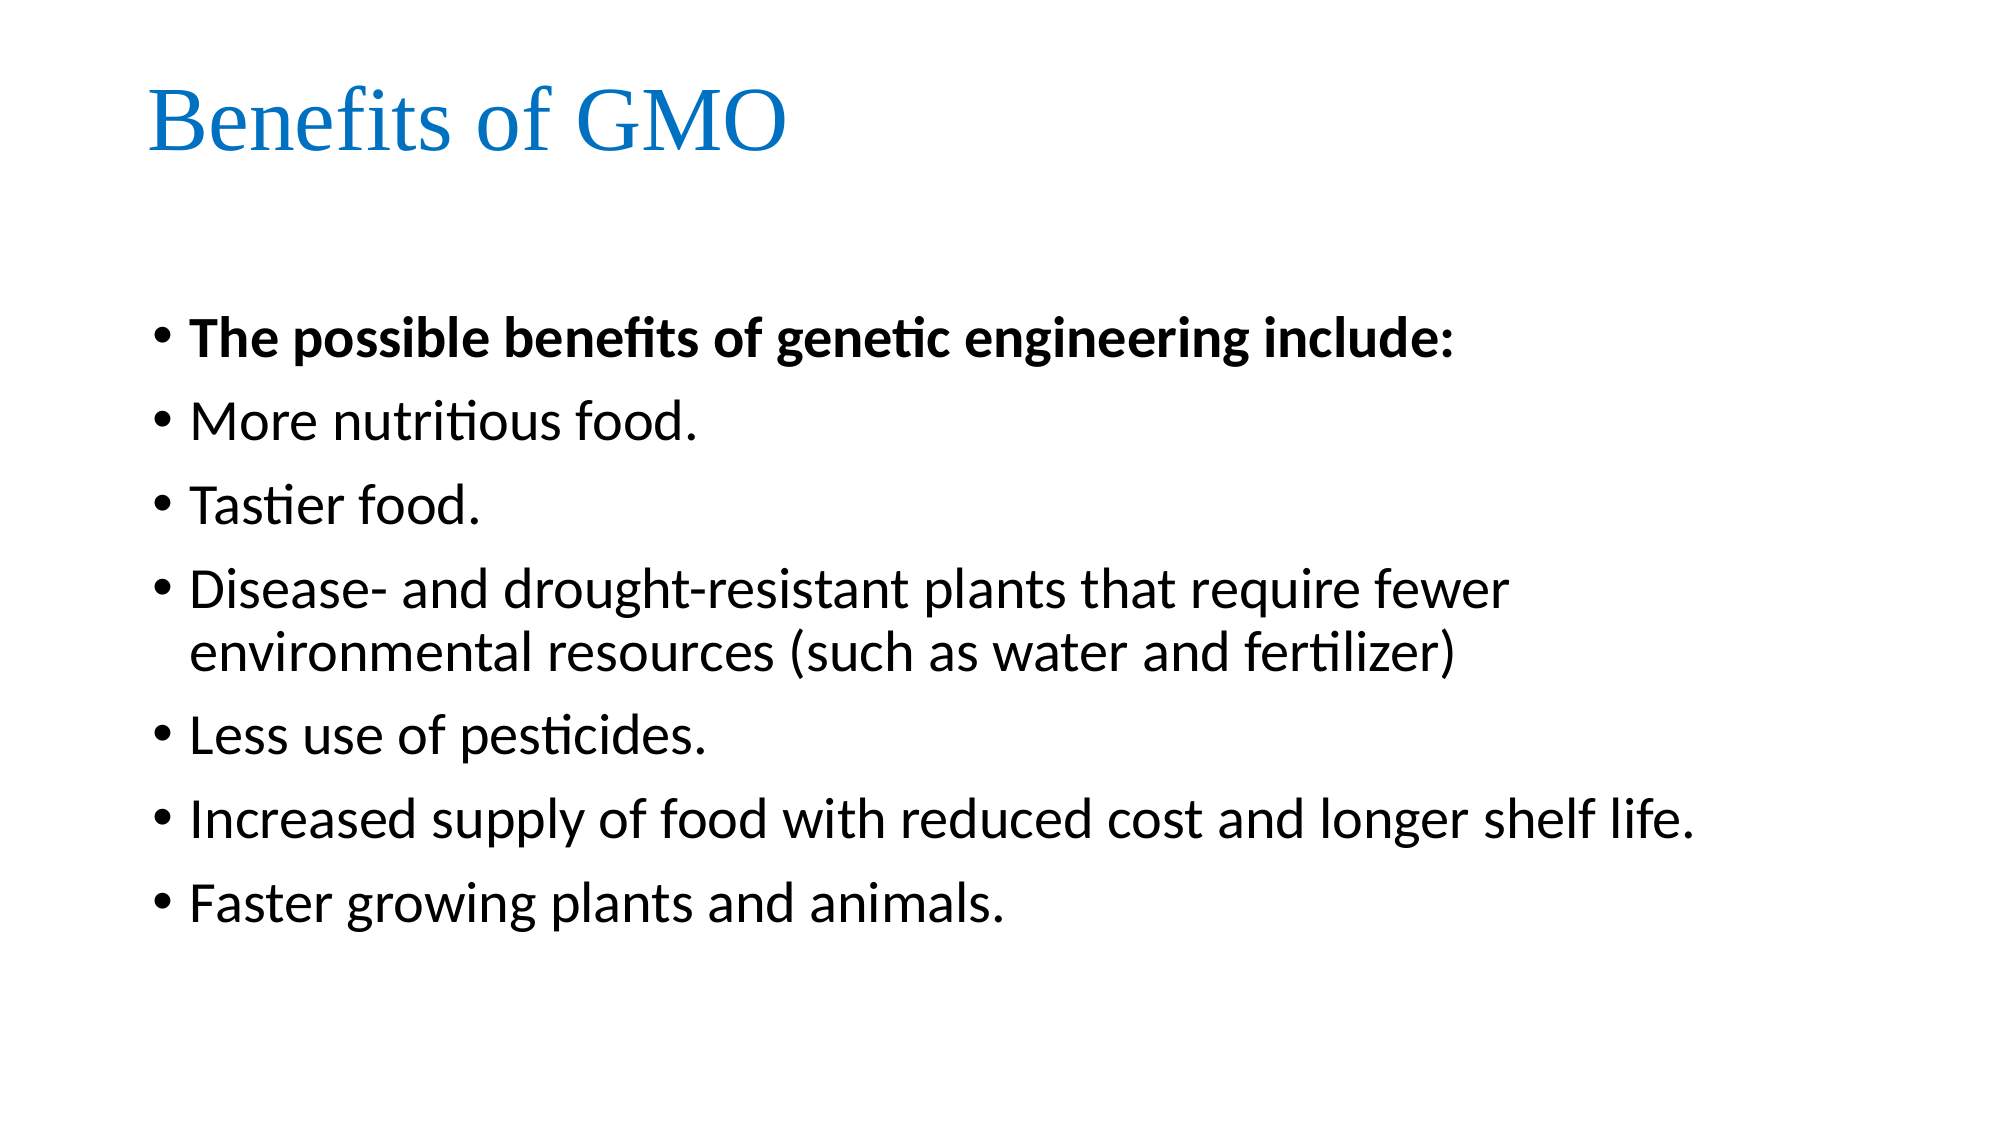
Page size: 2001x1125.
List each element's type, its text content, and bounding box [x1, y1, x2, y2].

list The possible benefits of genetic engineering include: More nutritious food. Tastier food. Disease- and drought-resistant plants that require fewer environmental resources (such as water and fertilizer) Less use of pesticides. Increased supply of food with reduced cost and longer shelf life. Faster growing plants and animals. [137, 299, 1863, 1014]
title Benefits of GMO [17, 0, 2000, 242]
